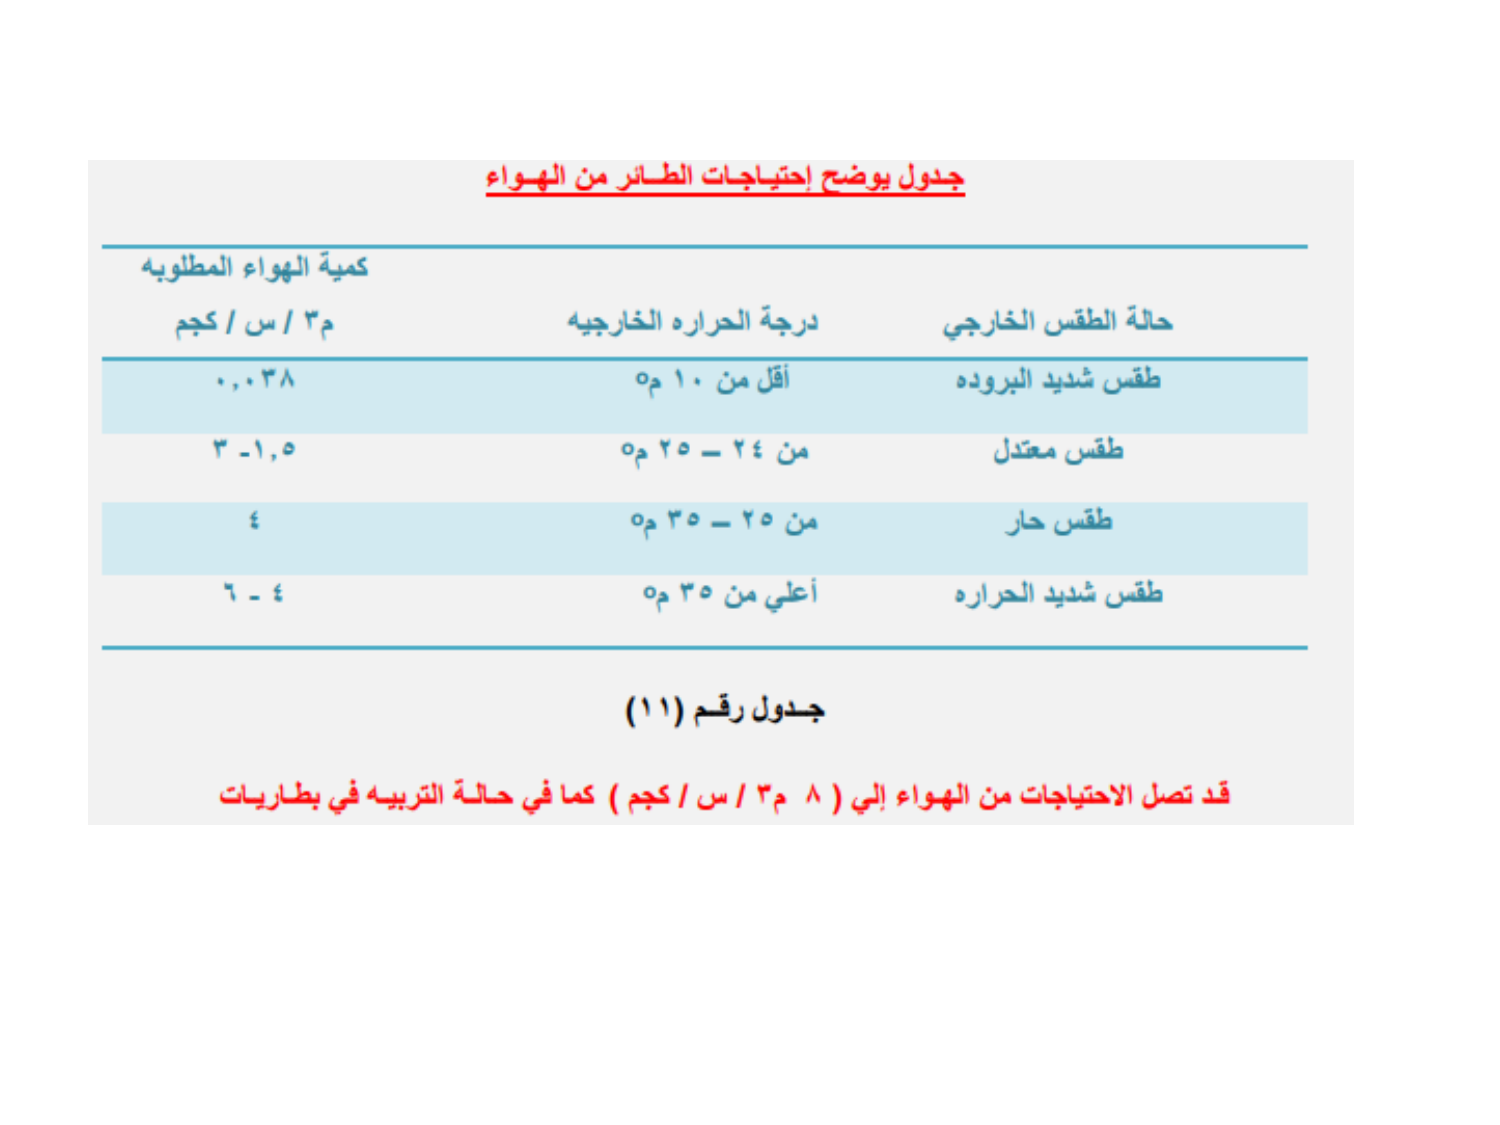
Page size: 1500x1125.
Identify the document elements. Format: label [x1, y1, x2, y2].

picture [88, 160, 1354, 825]
